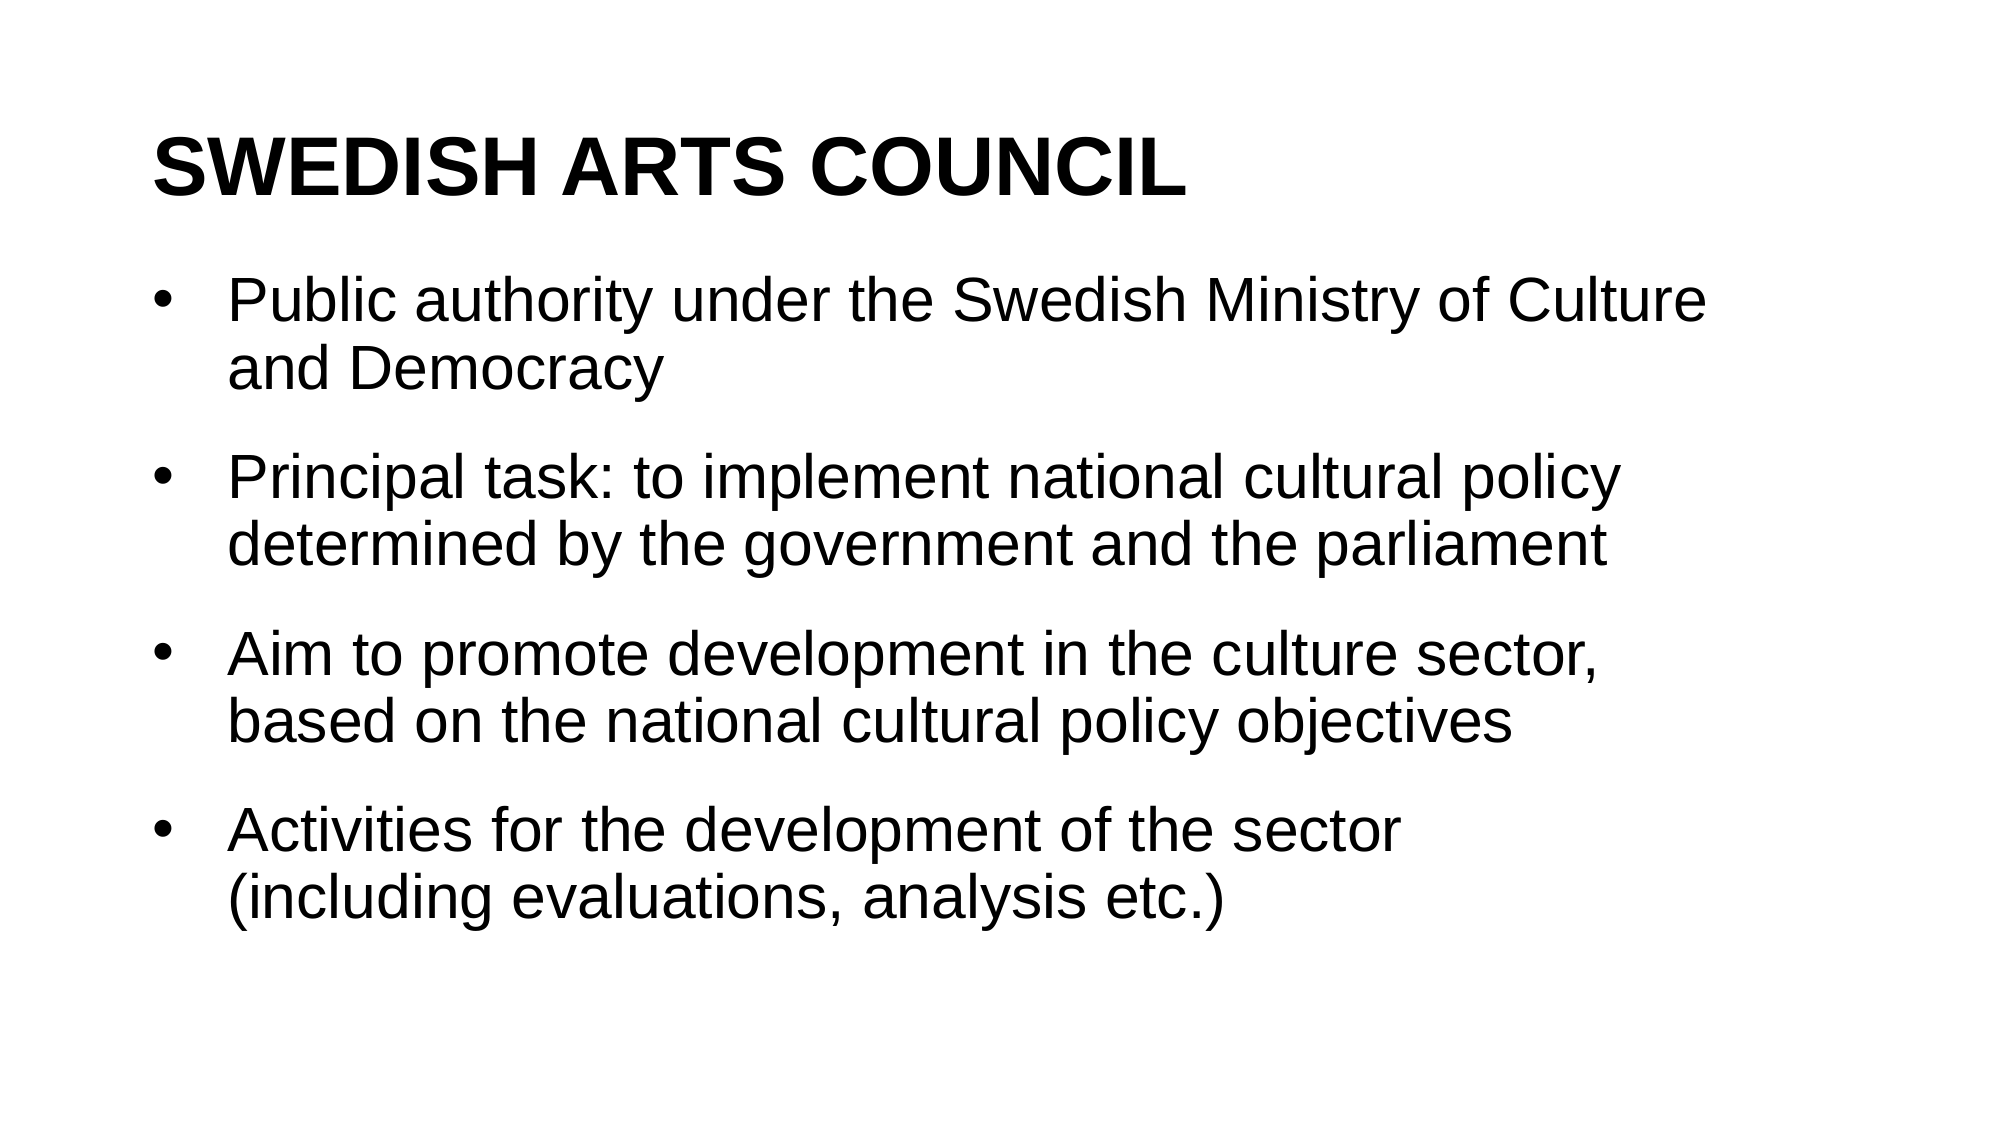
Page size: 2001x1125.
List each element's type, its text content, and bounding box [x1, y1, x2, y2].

title SWEDISH ARTS COUNCIL [137, 59, 1863, 260]
list Public authority under the Swedish Ministry of Culture and Democracy Principal task: to implement national cultural policy determined by the government and the parliament Aim to promote development in the culture sector, based on the national cultural policy objectives Activities for the development of the sector (including evaluations, analysis etc.) [137, 260, 1863, 975]
